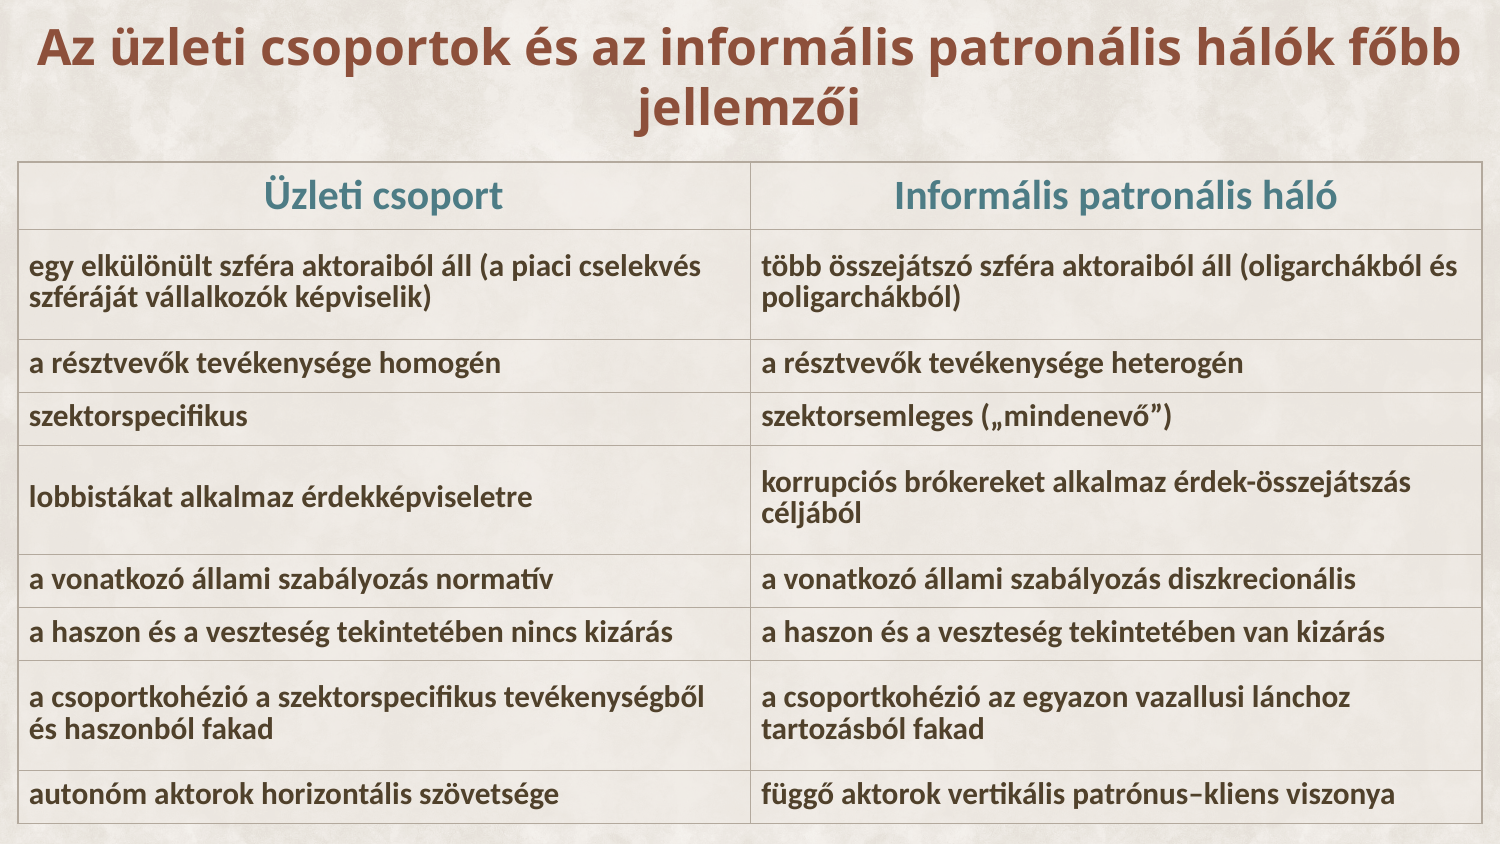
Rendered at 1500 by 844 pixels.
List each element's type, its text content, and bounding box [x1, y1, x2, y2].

table_cell a csoportkohézió az egyazon vazallusi lánchoz tartozásból fakad [751, 661, 1481, 770]
title Az üzleti csoportok és az informális patronális hálók főbb jellemzői [17, 0, 1483, 151]
table_cell a haszon és a veszteség tekintetében van kizárás [751, 608, 1481, 660]
table_cell szektorspecifikus [19, 393, 750, 445]
picture [0, 0, 1500, 844]
table_cell több összejátszó szféra aktoraiból áll (oligarchákból és poligarchákból) [751, 230, 1481, 339]
table_cell szektorsemleges („mindenevő”) [751, 393, 1481, 445]
table_cell a résztvevők tevékenysége heterogén [751, 340, 1481, 392]
table_cell a résztvevők tevékenysége homogén [19, 340, 750, 392]
table_header Üzleti csoport [19, 163, 750, 229]
table_cell korrupciós brókereket alkalmaz érdek-összejátszás céljából [751, 446, 1481, 554]
table_cell lobbistákat alkalmaz érdekképviseletre [19, 446, 750, 554]
table_cell a vonatkozó állami szabályozás normatív [19, 555, 750, 607]
table_cell a vonatkozó állami szabályozás diszkrecionális [751, 555, 1481, 607]
table_cell a csoportkohézió a szektorspecifikus tevékenységből és haszonból fakad [19, 661, 750, 770]
table_cell függő aktorok vertikális patrónus–kliens viszonya [751, 771, 1481, 823]
table_cell autonóm aktorok horizontális szövetsége [19, 771, 750, 823]
table_cell a haszon és a veszteség tekintetében nincs kizárás [19, 608, 750, 660]
table_cell egy elkülönült szféra aktoraiból áll (a piaci cselekvés szféráját vállalkozók képviselik) [19, 230, 750, 339]
table_header Informális patronális háló [751, 163, 1481, 229]
